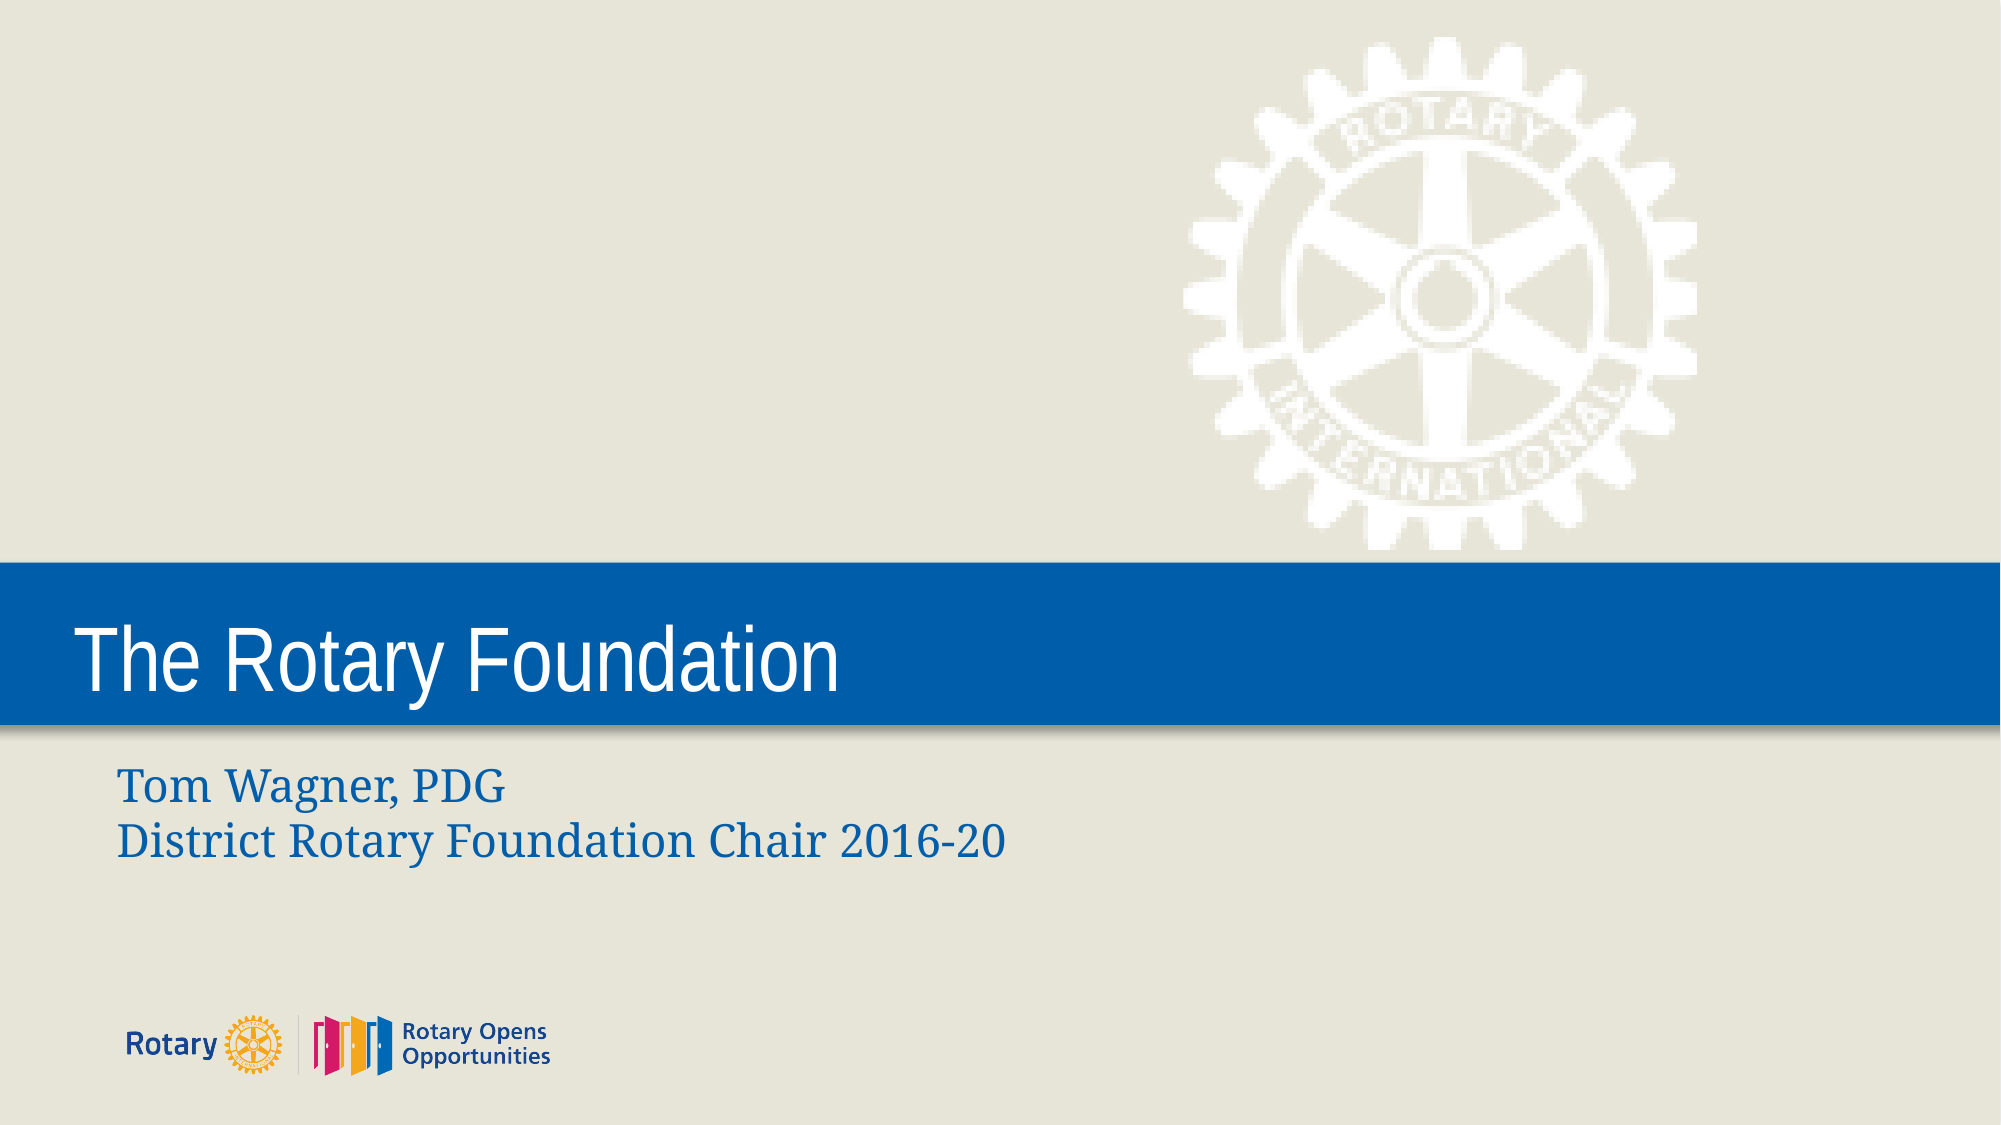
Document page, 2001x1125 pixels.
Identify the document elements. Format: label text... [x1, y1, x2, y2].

subtitle Tom Wagner, PDG District Rotary Foundation Chair 2016-20 [116, 756, 1517, 913]
title The Rotary Foundation [0, 562, 2000, 725]
picture [127, 1015, 550, 1076]
